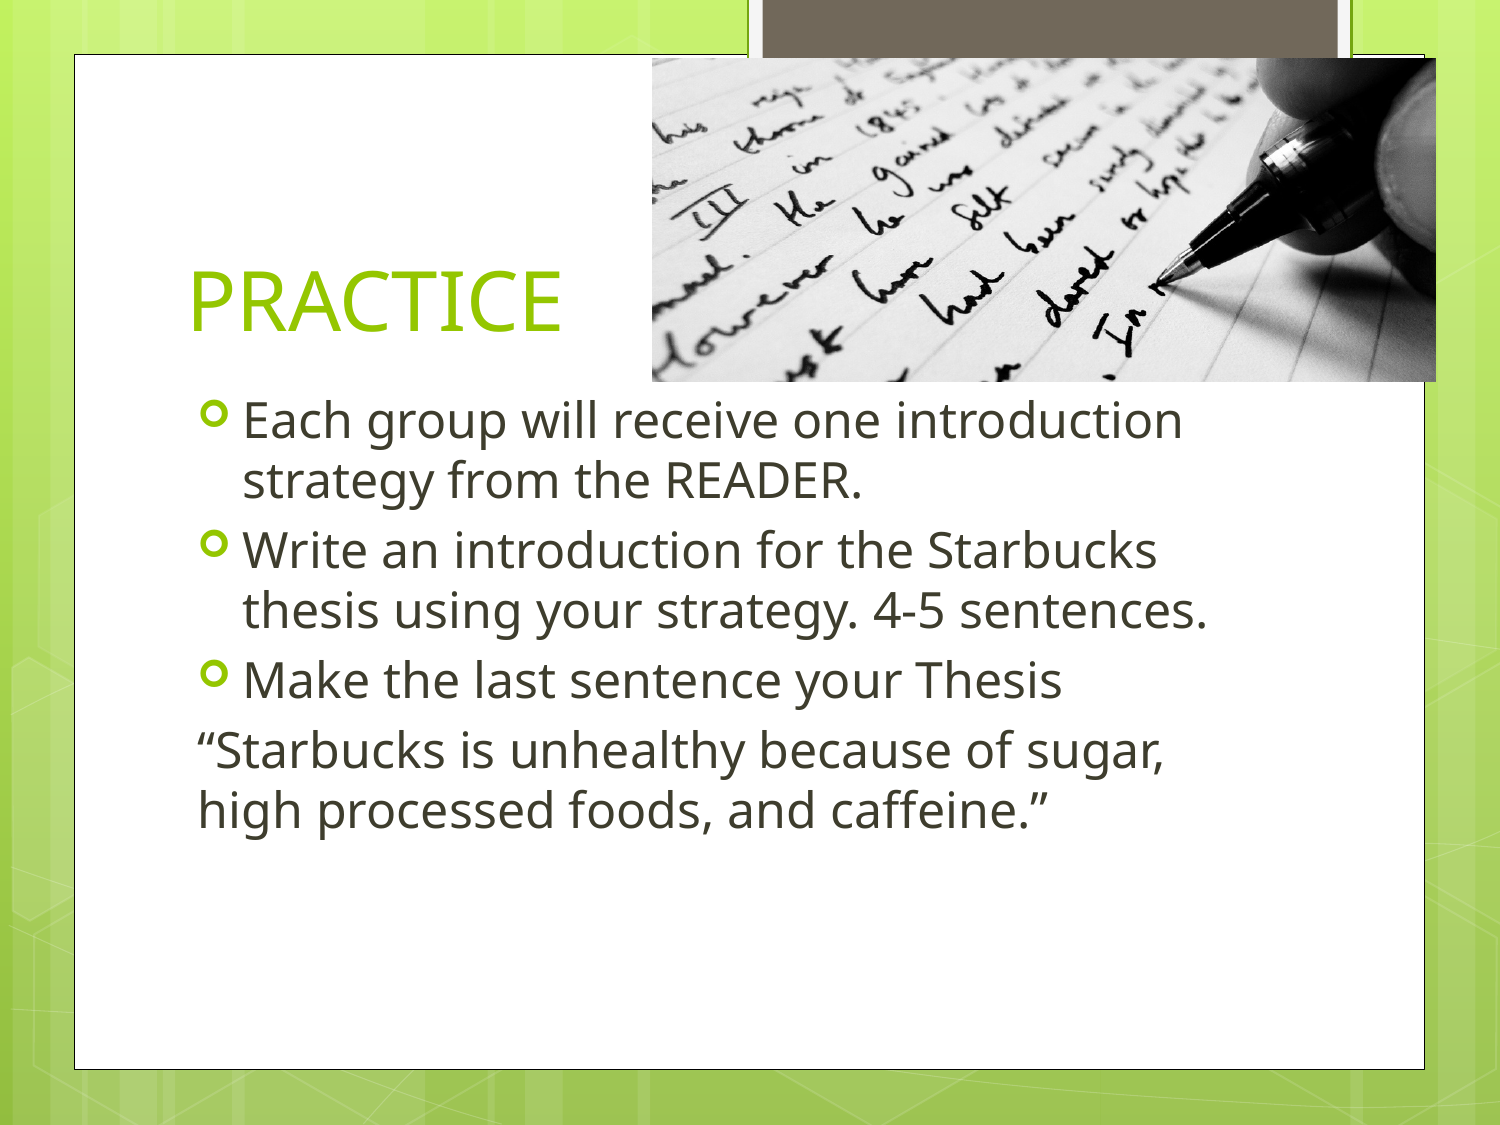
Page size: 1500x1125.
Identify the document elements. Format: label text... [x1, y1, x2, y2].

list Each group will receive one introduction strategy from the READER. Write an introduction for the Starbucks thesis using your strategy. 4-5 sentences. Make the last sentence your Thesis “Starbucks is unhealthy because of sugar, high processed foods, and caffeine.” [171, 381, 1283, 957]
picture [652, 58, 1436, 382]
title PRACTICE [171, 168, 646, 357]
